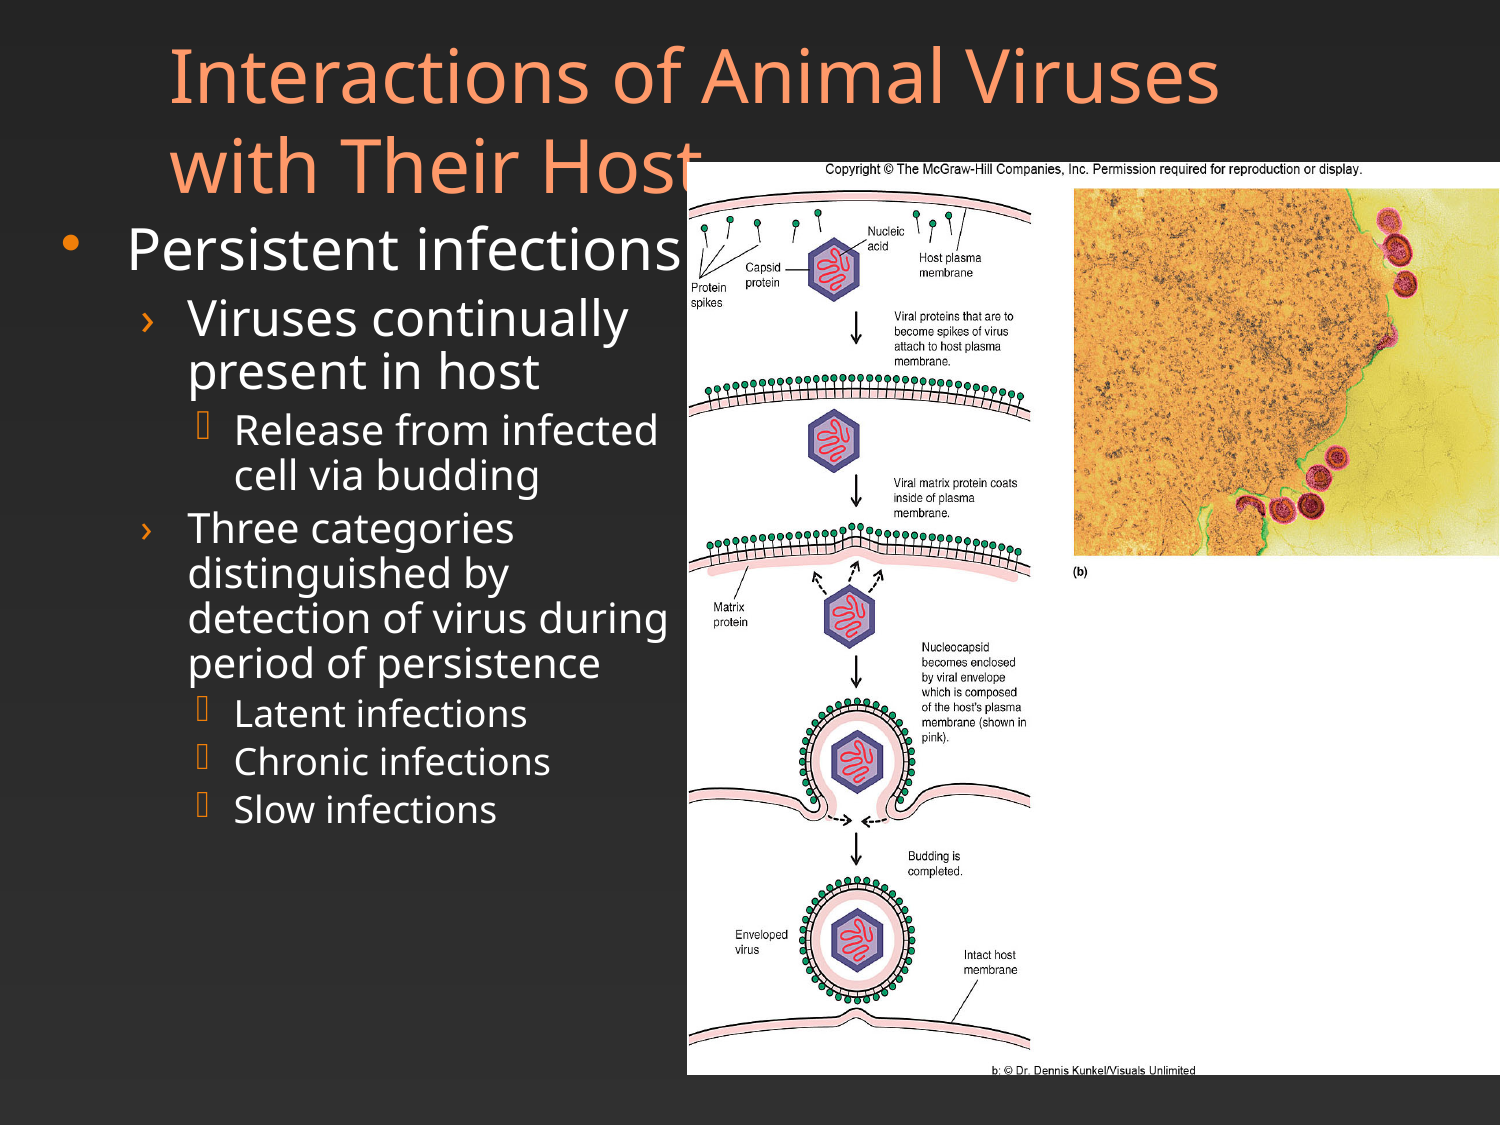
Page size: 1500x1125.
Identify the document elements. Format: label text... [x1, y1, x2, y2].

list Persistent infections Viruses continually present in host Release from infected cell via budding Three categories distinguished by detection of virus during period of persistence Latent infections Chronic infections Slow infections [37, 212, 677, 963]
picture [687, 162, 1500, 1076]
title Interactions of Animal Viruses with Their Host [75, 24, 1425, 212]
